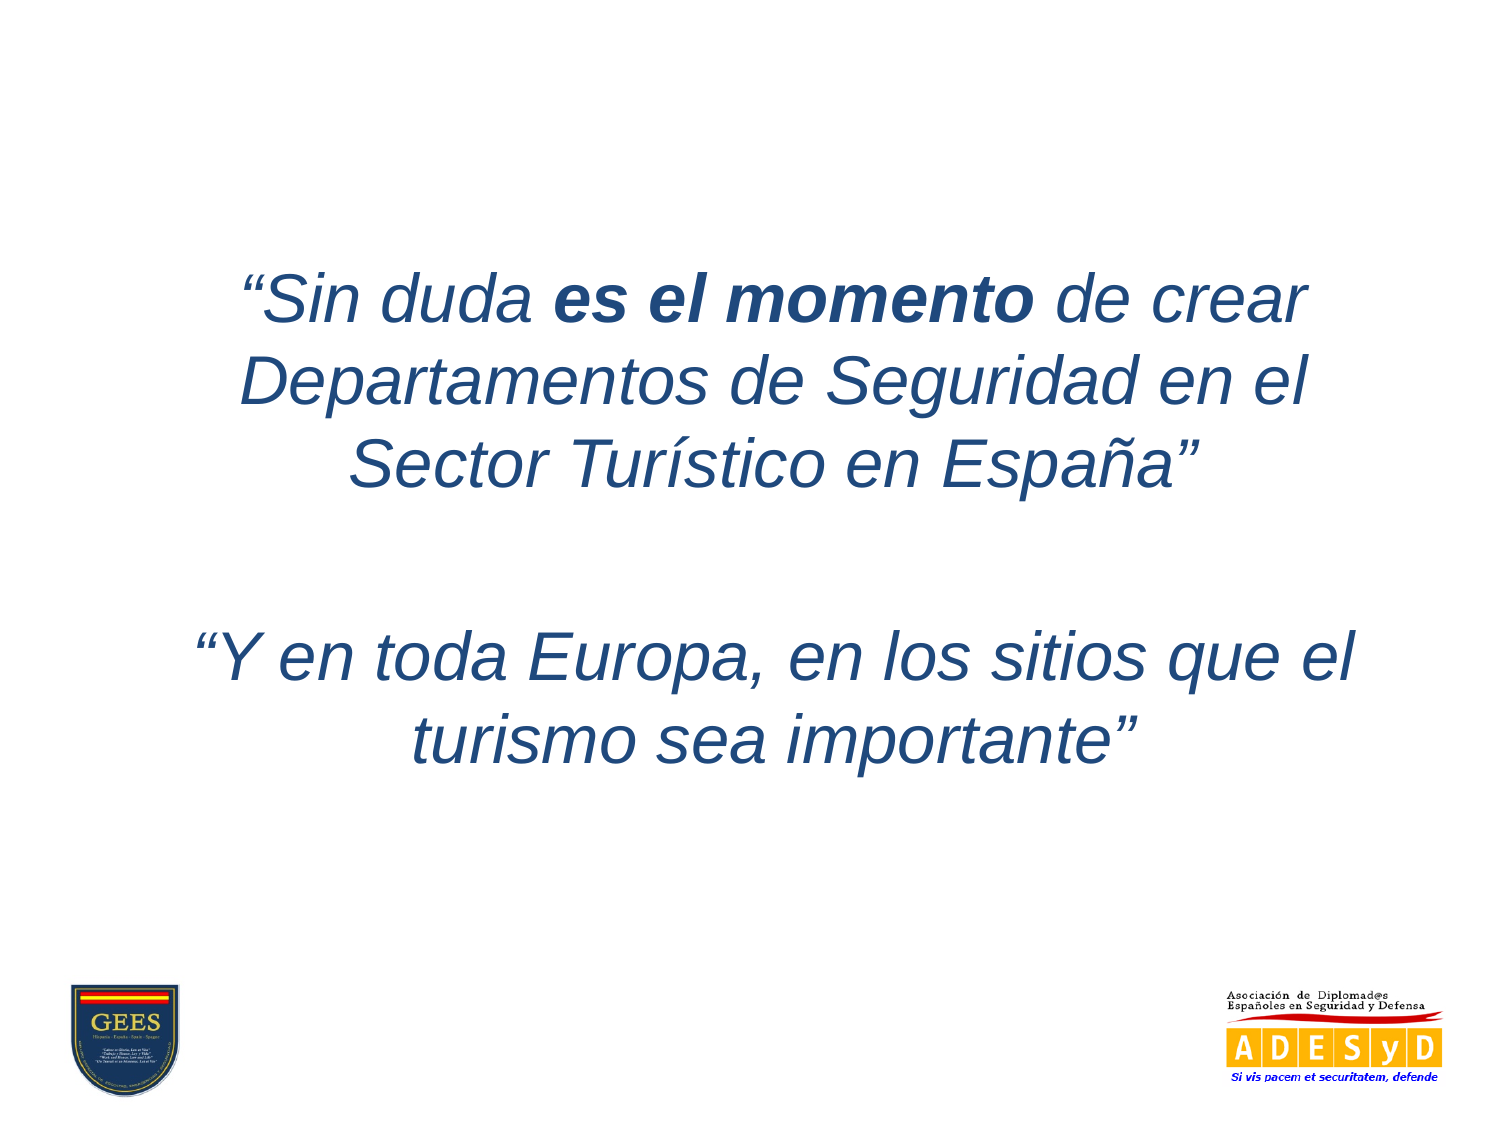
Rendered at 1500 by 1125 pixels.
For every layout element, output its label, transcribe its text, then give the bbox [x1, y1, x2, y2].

subtitle “Sin duda es el momento de crear Departamentos de Seguridad en el Sector Turístico en España” “Y en toda Europa, en los sitios que el turismo sea importante” [135, 149, 1412, 787]
picture [1222, 987, 1446, 1087]
picture [52, 975, 195, 1106]
